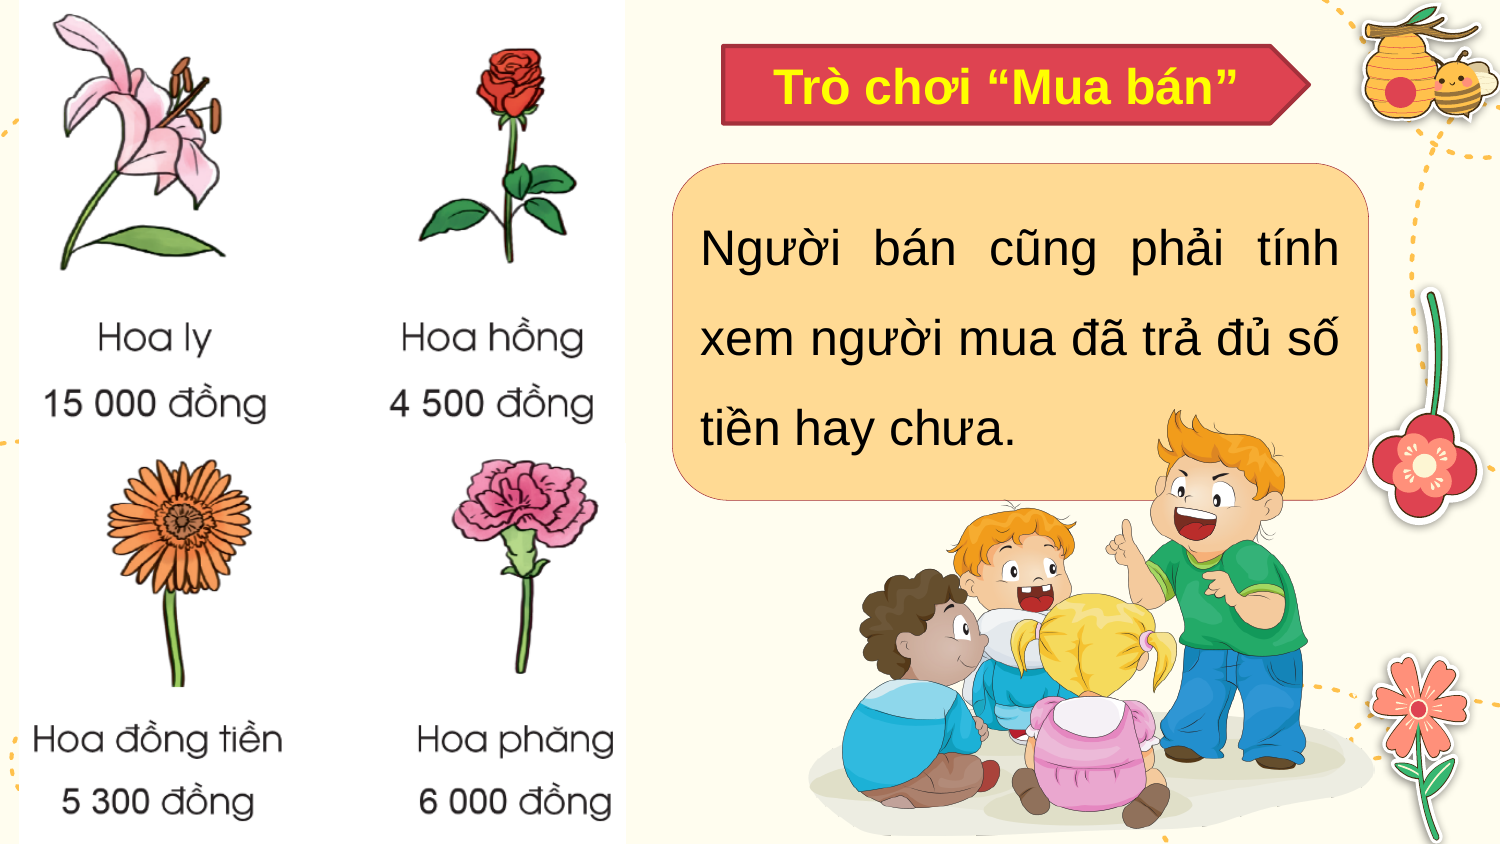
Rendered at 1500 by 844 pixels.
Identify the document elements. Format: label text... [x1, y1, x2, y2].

text_box [670, 180, 764, 503]
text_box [1375, 288, 1495, 527]
picture [19, 0, 627, 844]
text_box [1374, 652, 1471, 844]
text_box Người bán cũng phải tính xem người mua đã trả đủ số tiền hay chưa. [685, 177, 1356, 463]
picture [769, 408, 1375, 837]
text_box Trò chơi “Mua bán” [721, 43, 1312, 126]
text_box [1360, 2, 1500, 124]
text_box [1356, 180, 1371, 407]
text_box [688, 161, 1353, 177]
